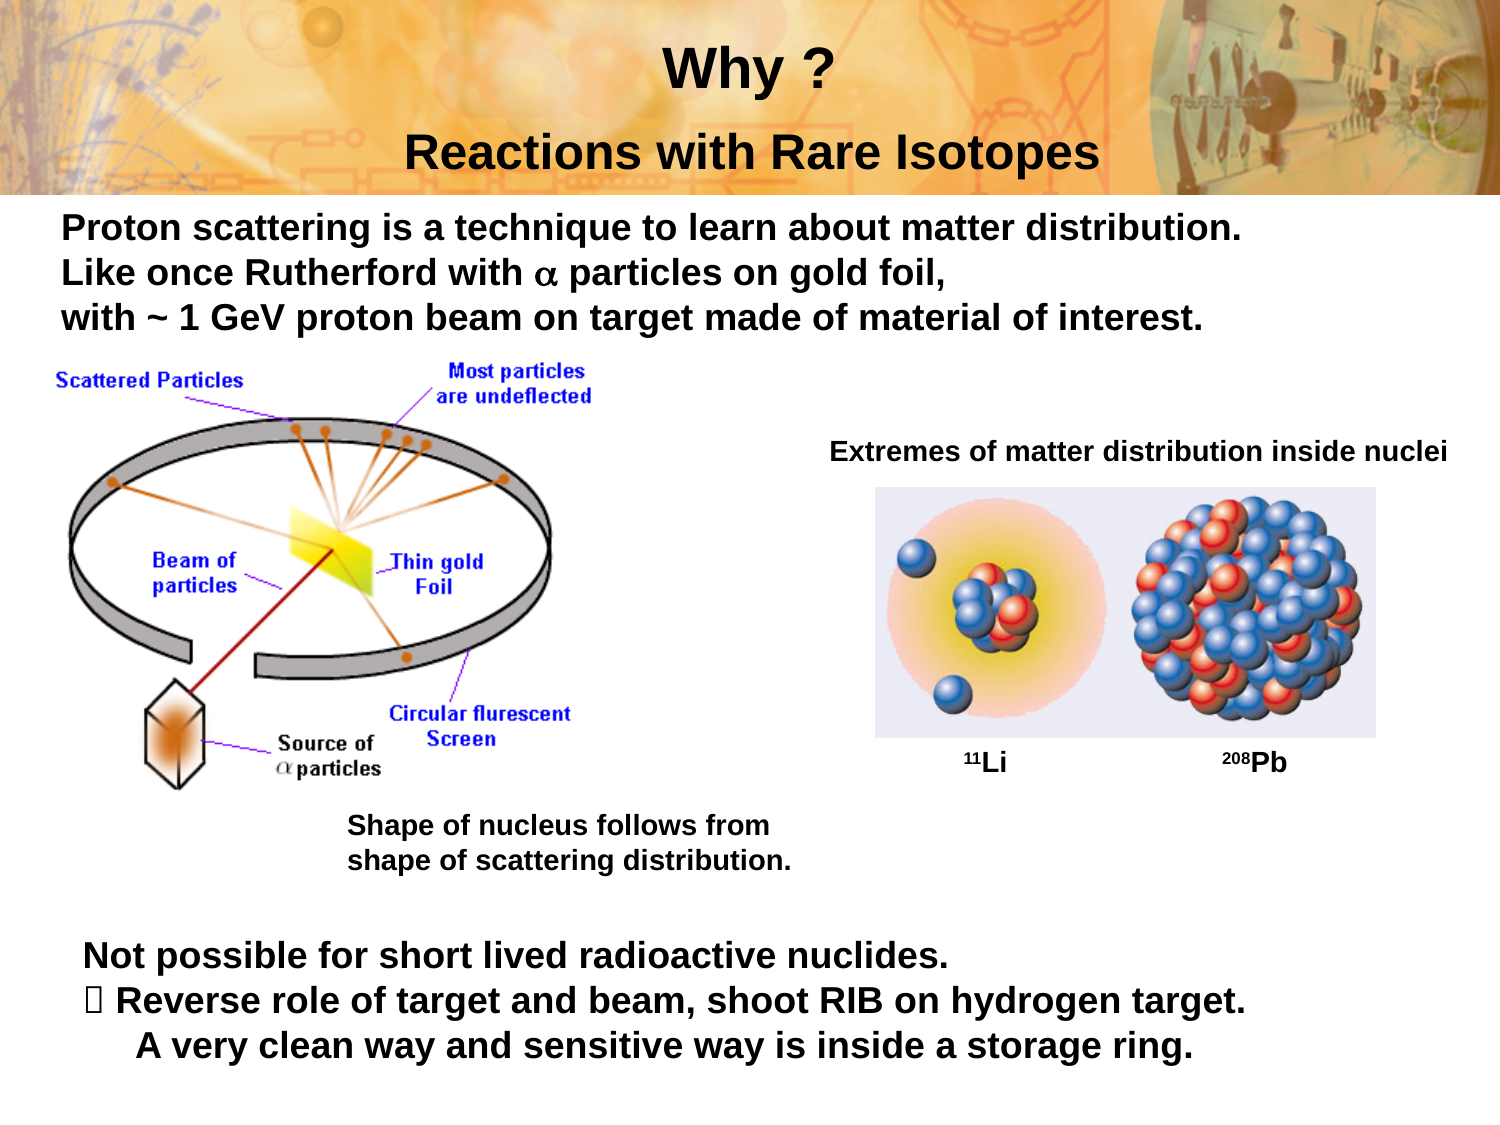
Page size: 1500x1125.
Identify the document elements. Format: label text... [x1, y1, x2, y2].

picture [0, 130, 1500, 195]
text_box Reactions with Rare Isotopes [388, 112, 1117, 188]
text_box Proton scattering is a technique to learn about matter distribution. Like once Rutherford with a particles on gold foil, with ~ 1 GeV proton beam on target made of material of interest. [46, 195, 1259, 345]
picture [38, 358, 594, 804]
text_box Extremes of matter distribution inside nuclei [814, 424, 1464, 475]
picture [875, 486, 1377, 738]
text_box Not possible for short lived radioactive nuclides.  Reverse role of target and beam, shoot RIB on hydrogen target. A very clean way and sensitive way is inside a storage ring. [67, 924, 1263, 1074]
text_box 11Li 208Pb [948, 746, 1303, 787]
title Why ? [0, 0, 1500, 130]
text_box Shape of nucleus follows from shape of scattering distribution. [332, 799, 808, 884]
